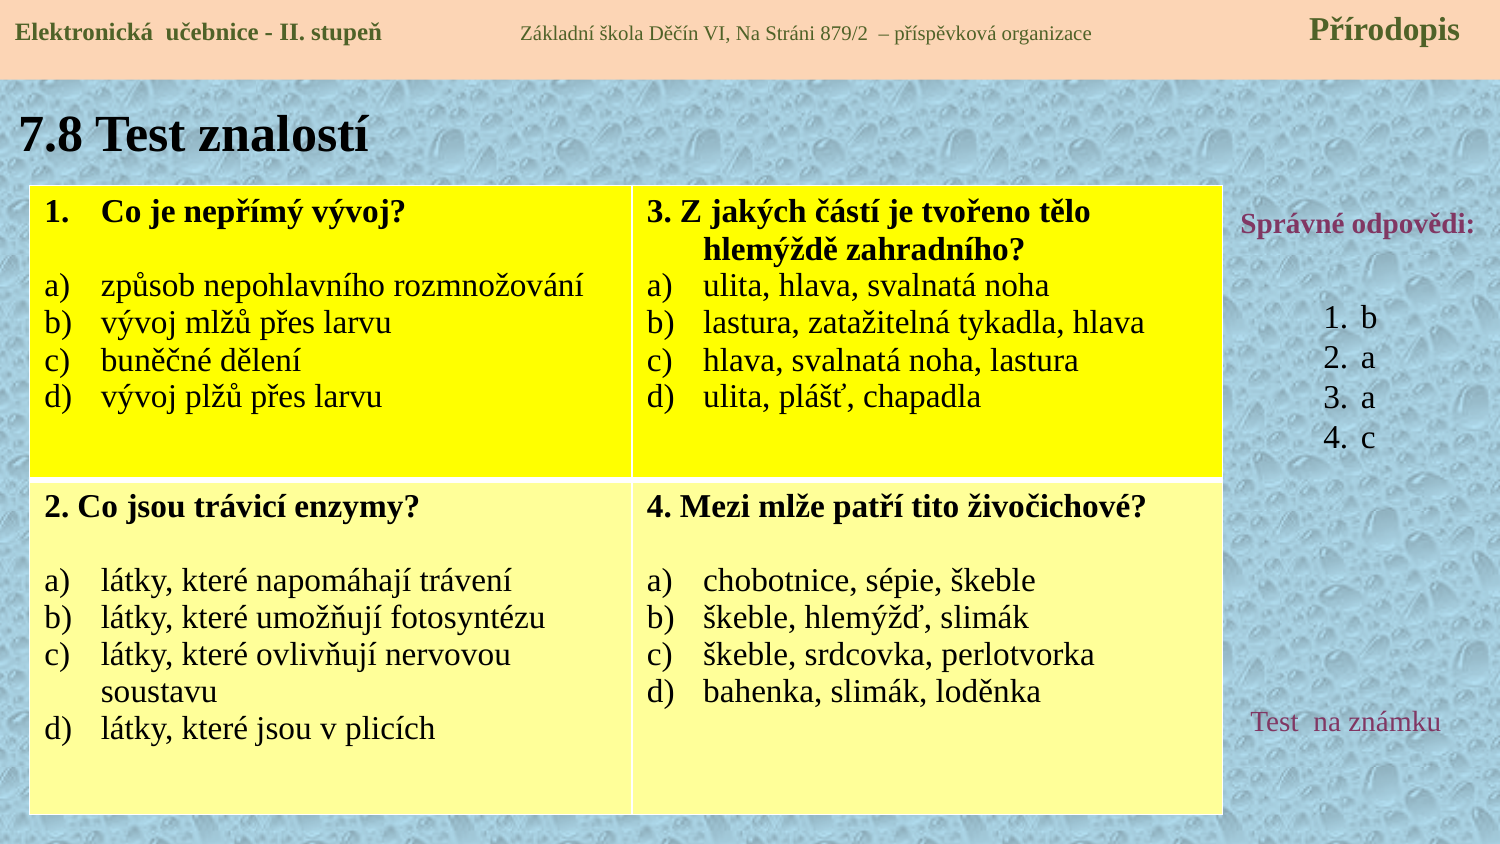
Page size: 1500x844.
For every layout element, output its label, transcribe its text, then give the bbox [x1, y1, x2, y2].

text_box b a a c [1308, 247, 1392, 543]
table_cell 2. Co jsou trávicí enzymy? látky, které napomáhají trávení látky, které umožňují fotosyntézu látky, které ovlivňují nervovou soustavu látky, které jsou v plicích [30, 483, 631, 814]
text_box Elektronická učebnice - II. stupeň Základní škola Děčín VI, Na Stráni 879/2 – příspěvková organizace Přírodopis [0, 0, 1500, 80]
title 7.8 Test znalostí [3, 81, 482, 180]
text_box Správné odpovědi: [1223, 197, 1500, 248]
table_header 3. Z jakých částí je tvořeno tělo hlemýždě zahradního? ulita, hlava, svalnatá noha lastura, zatažitelná tykadla, hlava hlava, svalnatá noha, lastura ulita, plášť, chapadla [633, 186, 1222, 477]
table_header Co je nepřímý vývoj? způsob nepohlavního rozmnožování vývoj mlžů přes larvu buněčné dělení vývoj plžů přes larvu [30, 186, 631, 477]
table_cell 4. Mezi mlže patří tito živočichové? chobotnice, sépie, škeble škeble, hlemýžď, slimák škeble, srdcovka, perlotvorka bahenka, slimák, loděnka [633, 483, 1222, 814]
text_box Test na známku [1235, 694, 1472, 745]
